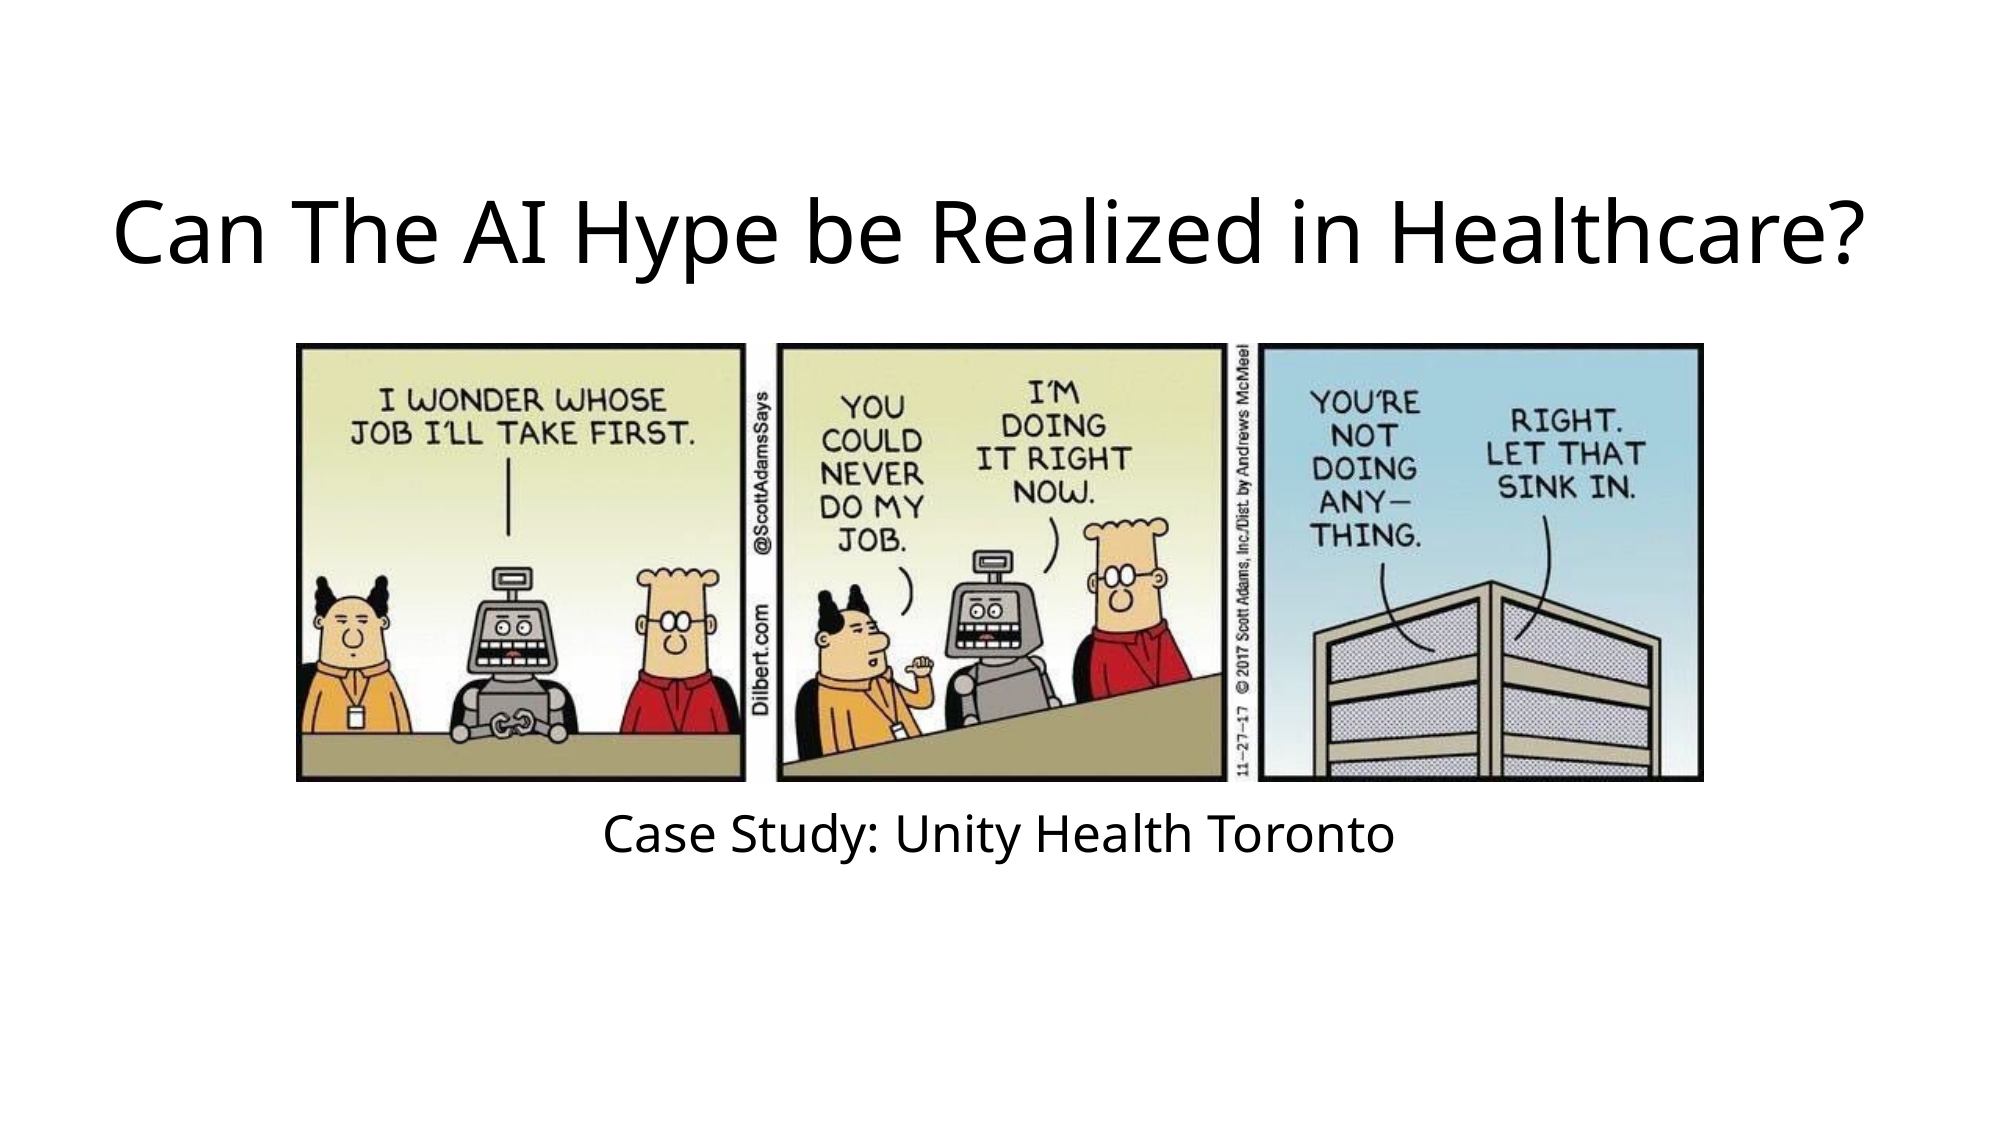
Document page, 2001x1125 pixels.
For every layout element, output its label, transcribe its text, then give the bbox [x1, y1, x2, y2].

title Can The AI Hype be Realized in Healthcare? Case Study: Unity Health Toronto [88, 163, 1912, 1050]
picture [296, 343, 1704, 782]
